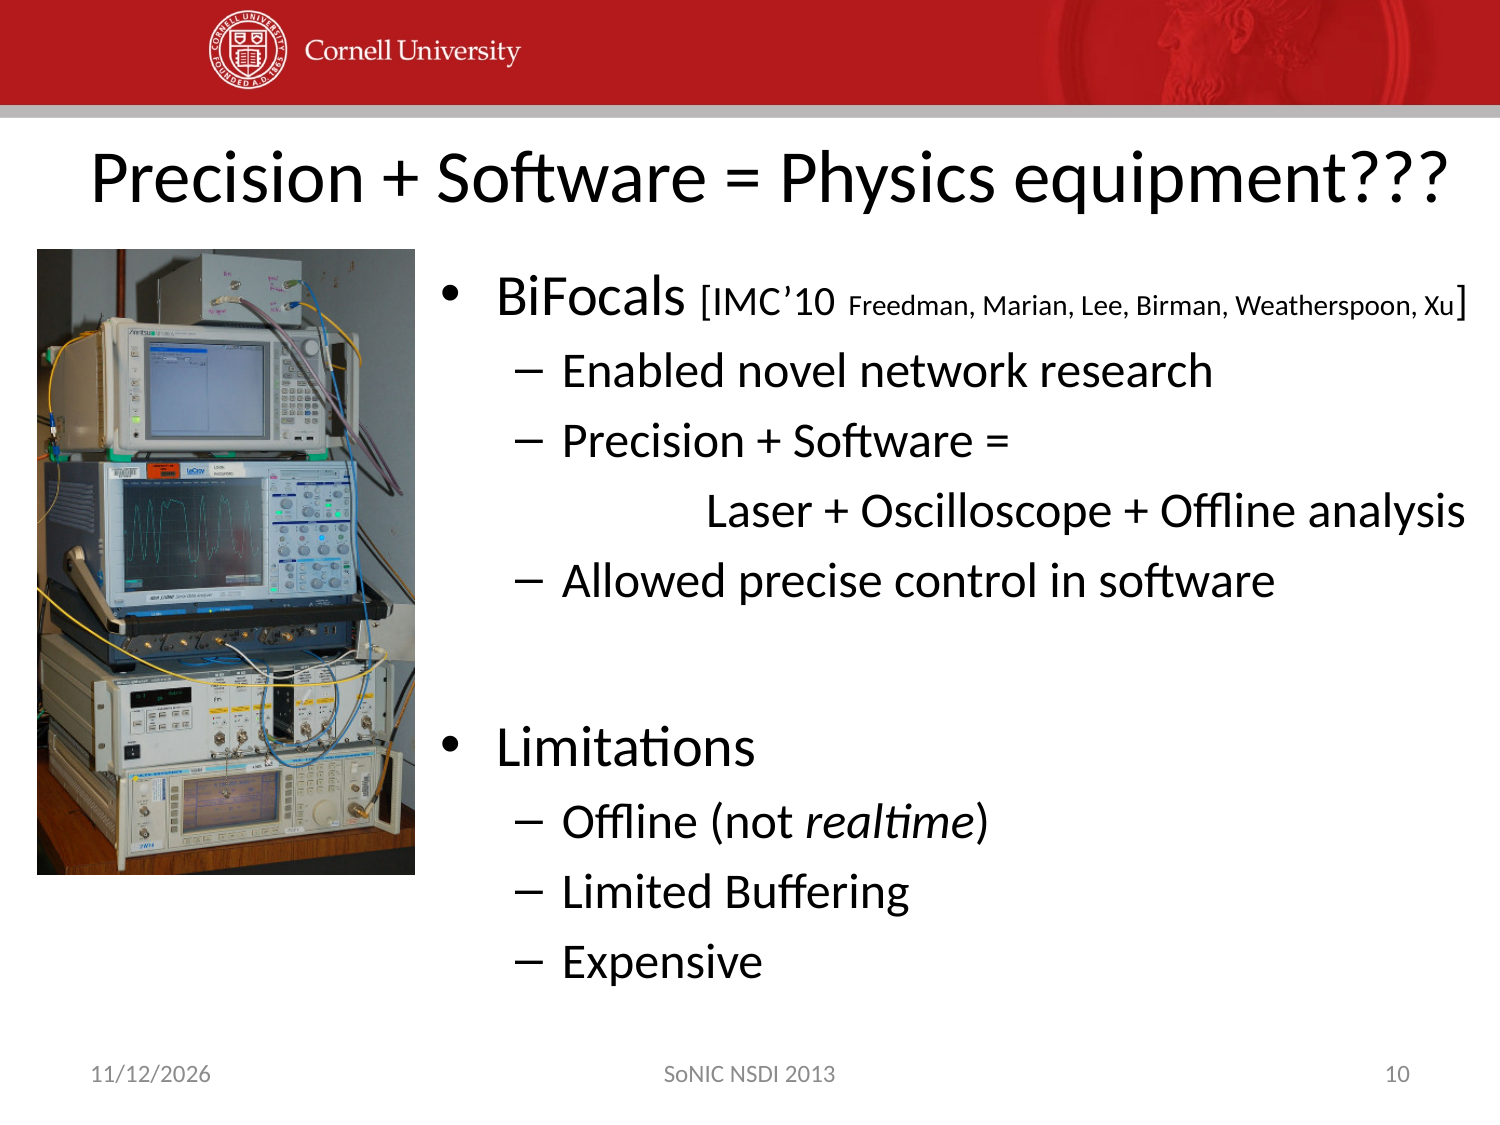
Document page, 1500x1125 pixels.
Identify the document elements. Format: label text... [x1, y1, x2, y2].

list BiFocals [IMC’10 Freedman, Marian, Lee, Birman, Weatherspoon, Xu] Enabled novel network research Precision + Software = Laser + Oscilloscope + Offline analysis Allowed precise control in software Limitations Offline (not realtime) Limited Buffering Expensive [425, 249, 1500, 1025]
picture [0, 0, 1500, 228]
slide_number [75, 1042, 425, 1103]
slide_number 10 [1074, 1042, 1425, 1103]
picture [37, 249, 415, 876]
title Precision + Software = Physics equipment??? [75, 112, 1500, 233]
footer SoNIC NSDI 2013 [512, 1042, 988, 1103]
